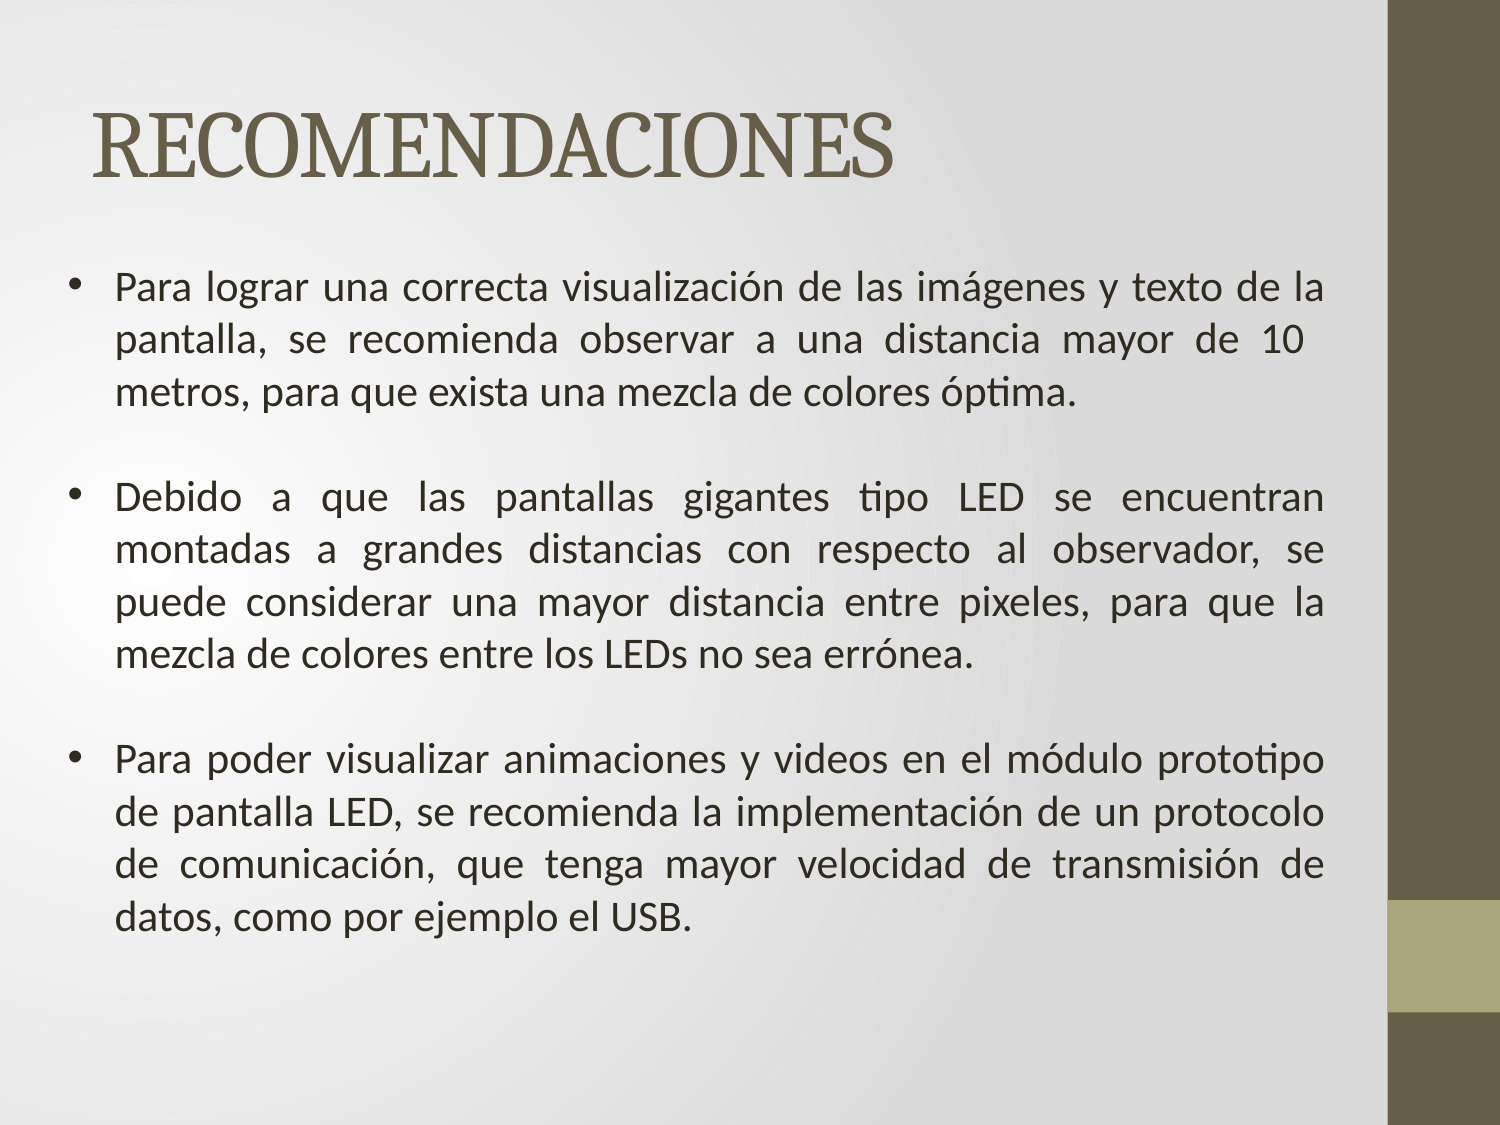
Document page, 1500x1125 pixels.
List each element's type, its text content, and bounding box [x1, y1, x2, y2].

text_box Para lograr una correcta visualización de las imágenes y texto de la pantalla, se recomienda observar a una distancia mayor de 10 metros, para que exista una mezcla de colores óptima. Debido a que las pantallas gigantes tipo LED se encuentran montadas a grandes distancias con respecto al observador, se puede considerar una mayor distancia entre pixeles, para que la mezcla de colores entre los LEDs no sea errónea. Para poder visualizar animaciones y videos en el módulo prototipo de pantalla LED, se recomienda la implementación de un protocolo de comunicación, que tenga mayor velocidad de transmisión de datos, como por ejemplo el USB. [53, 250, 1341, 993]
title RECOMENDACIONES [75, 45, 1325, 233]
